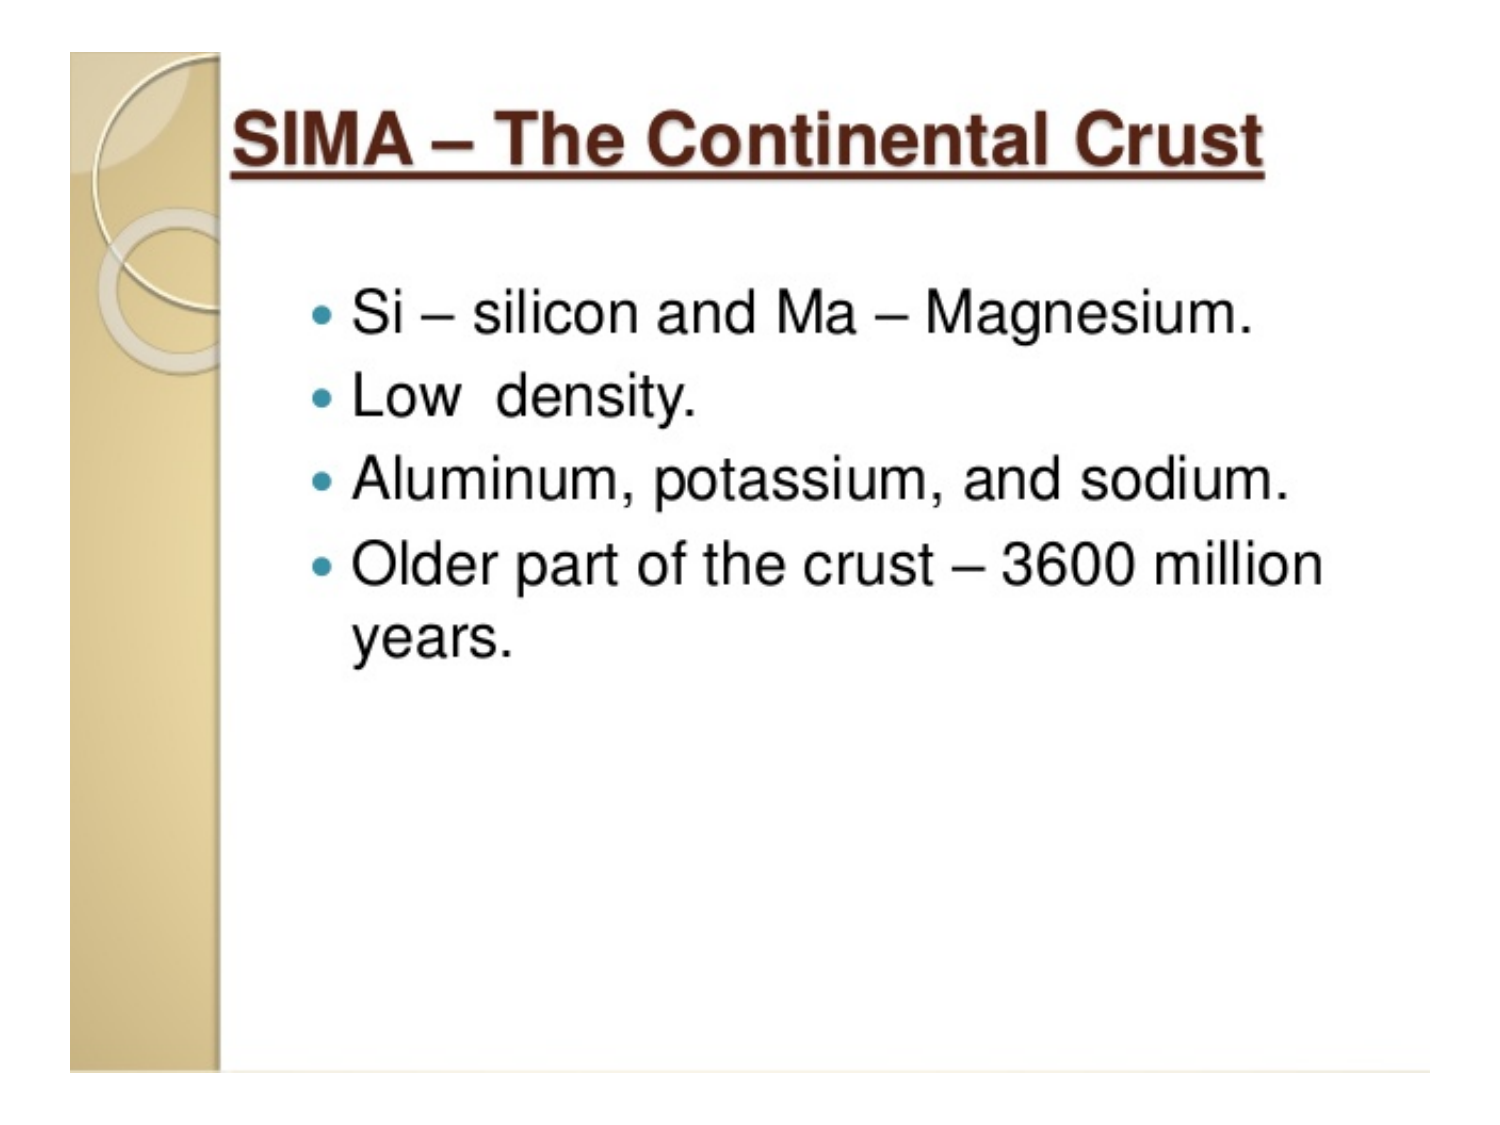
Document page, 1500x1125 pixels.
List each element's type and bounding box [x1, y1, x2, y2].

picture [70, 52, 1430, 1073]
